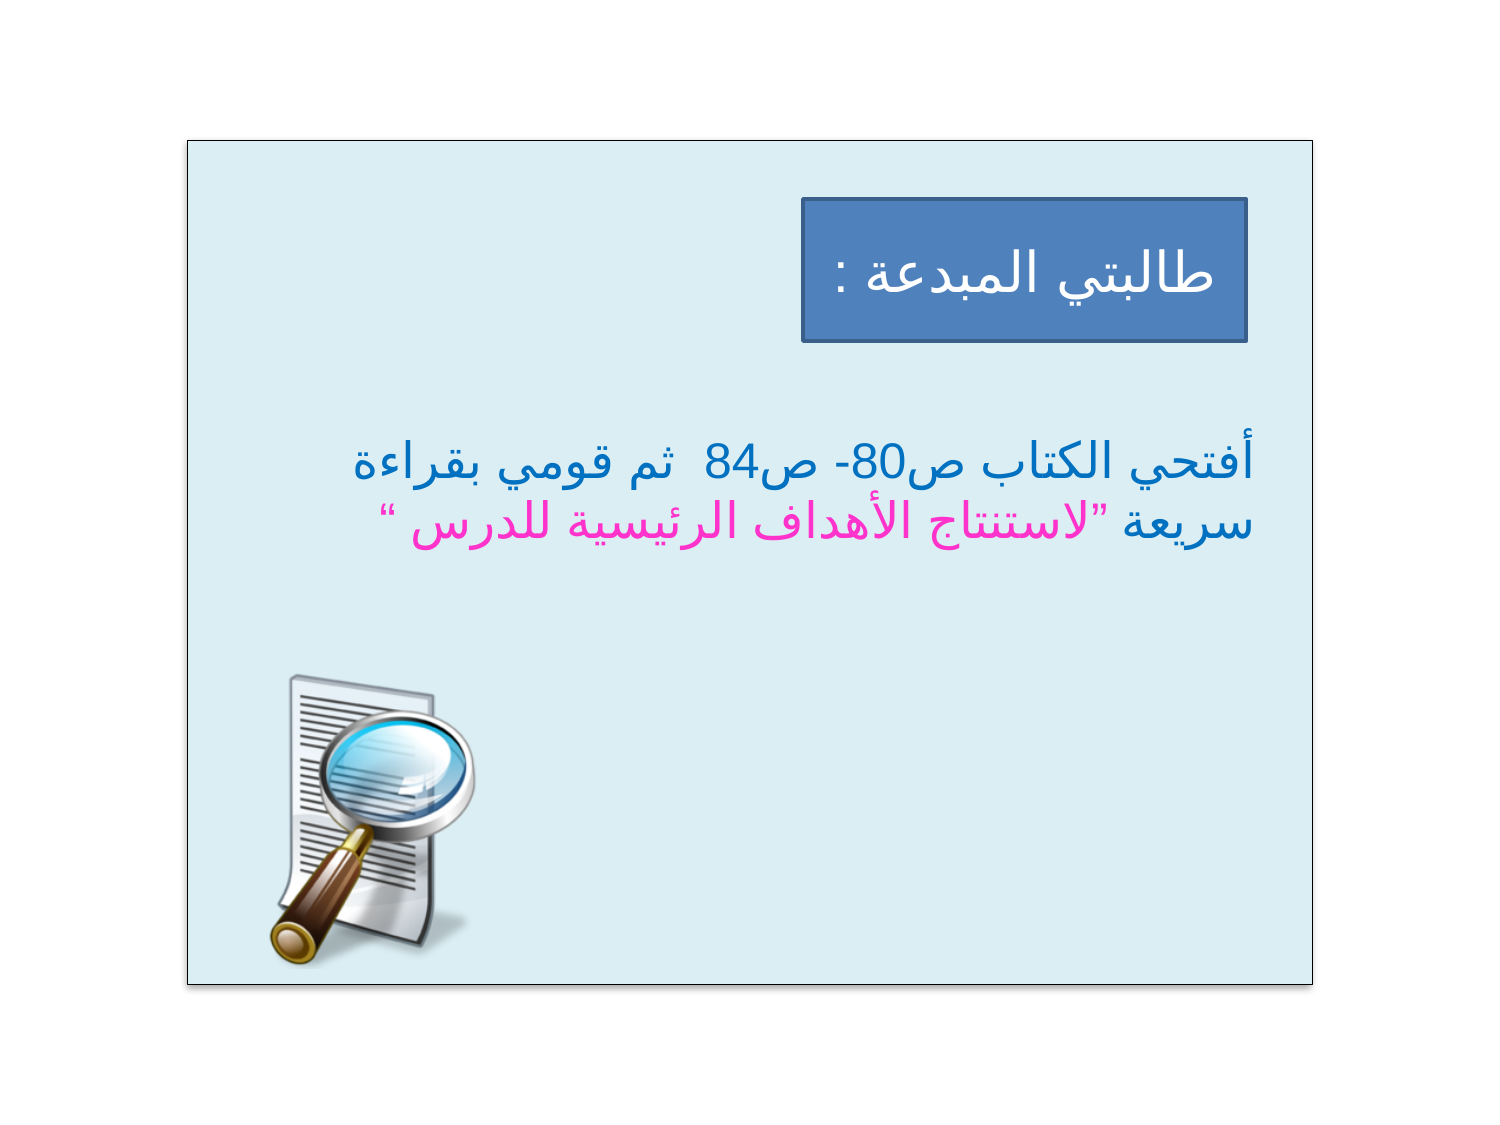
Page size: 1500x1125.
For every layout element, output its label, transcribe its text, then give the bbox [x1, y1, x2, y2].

text_box [187, 140, 1313, 985]
picture [218, 668, 519, 969]
text_box طالبتي المبدعة : [801, 197, 1248, 343]
text_box أفتحي الكتاب ص80- ص84 ثم قومي بقراءة سريعة ”لاستنتاج الأهداف الرئيسية للدرس “ [335, 420, 1271, 590]
